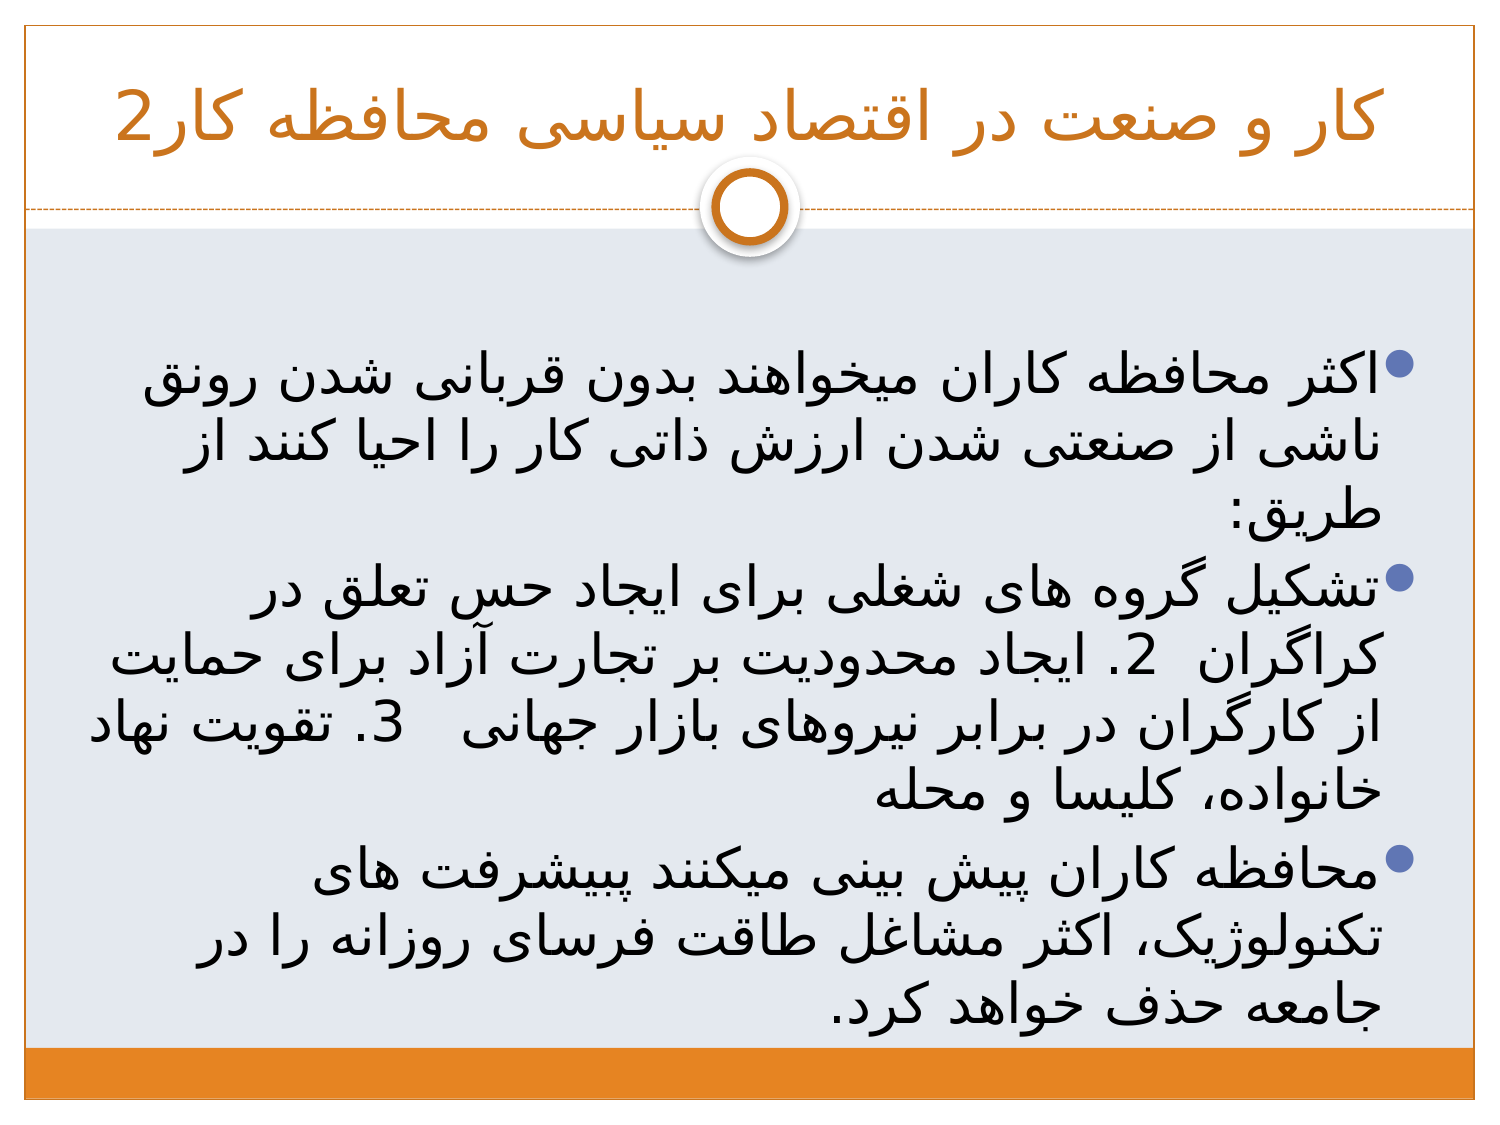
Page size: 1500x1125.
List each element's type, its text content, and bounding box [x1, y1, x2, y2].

list اکثر محافظه کاران میخواهند بدون قربانی شدن رونق ناشی از صنعتی شدن ارزش ذاتی کار را احیا کنند از طریق: تشکیل گروه های شغلی برای ایجاد حس تعلق در کراگران 2. ایجاد محدودیت بر تجارت آزاد برای حمایت از کارگران در برابر نیروهای بازار جهانی 3. تقویت نهاد خانواده، کلیسا و محله محافظه کاران پیش بینی میکنند پبیشرفت های تکنولوژیک، اکثر مشاغل طاقت فرسای روزانه را در جامعه حذف خواهد کرد. [49, 250, 1445, 1001]
title کار و صنعت در اقتصاد سیاسی محافظه کار2 [49, 37, 1450, 163]
